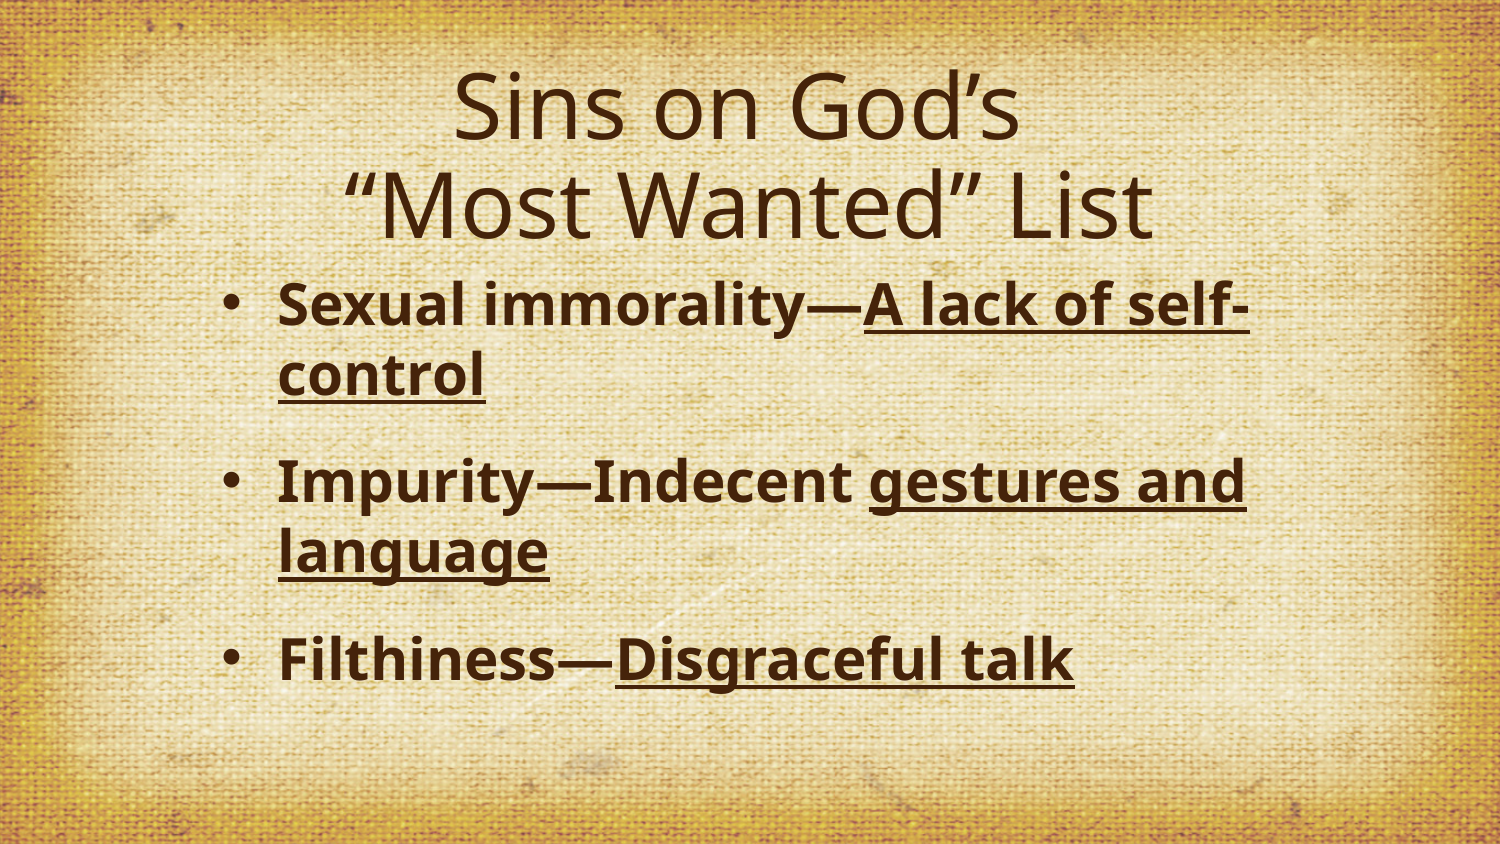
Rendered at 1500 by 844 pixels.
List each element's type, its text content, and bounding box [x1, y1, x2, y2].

title Sins on God’s “Most Wanted” List [75, 71, 1425, 247]
list Sexual immorality—A lack of self-control Impurity—Indecent gestures and language Filthiness—Disgraceful talk [206, 259, 1294, 804]
picture [0, 0, 1500, 844]
